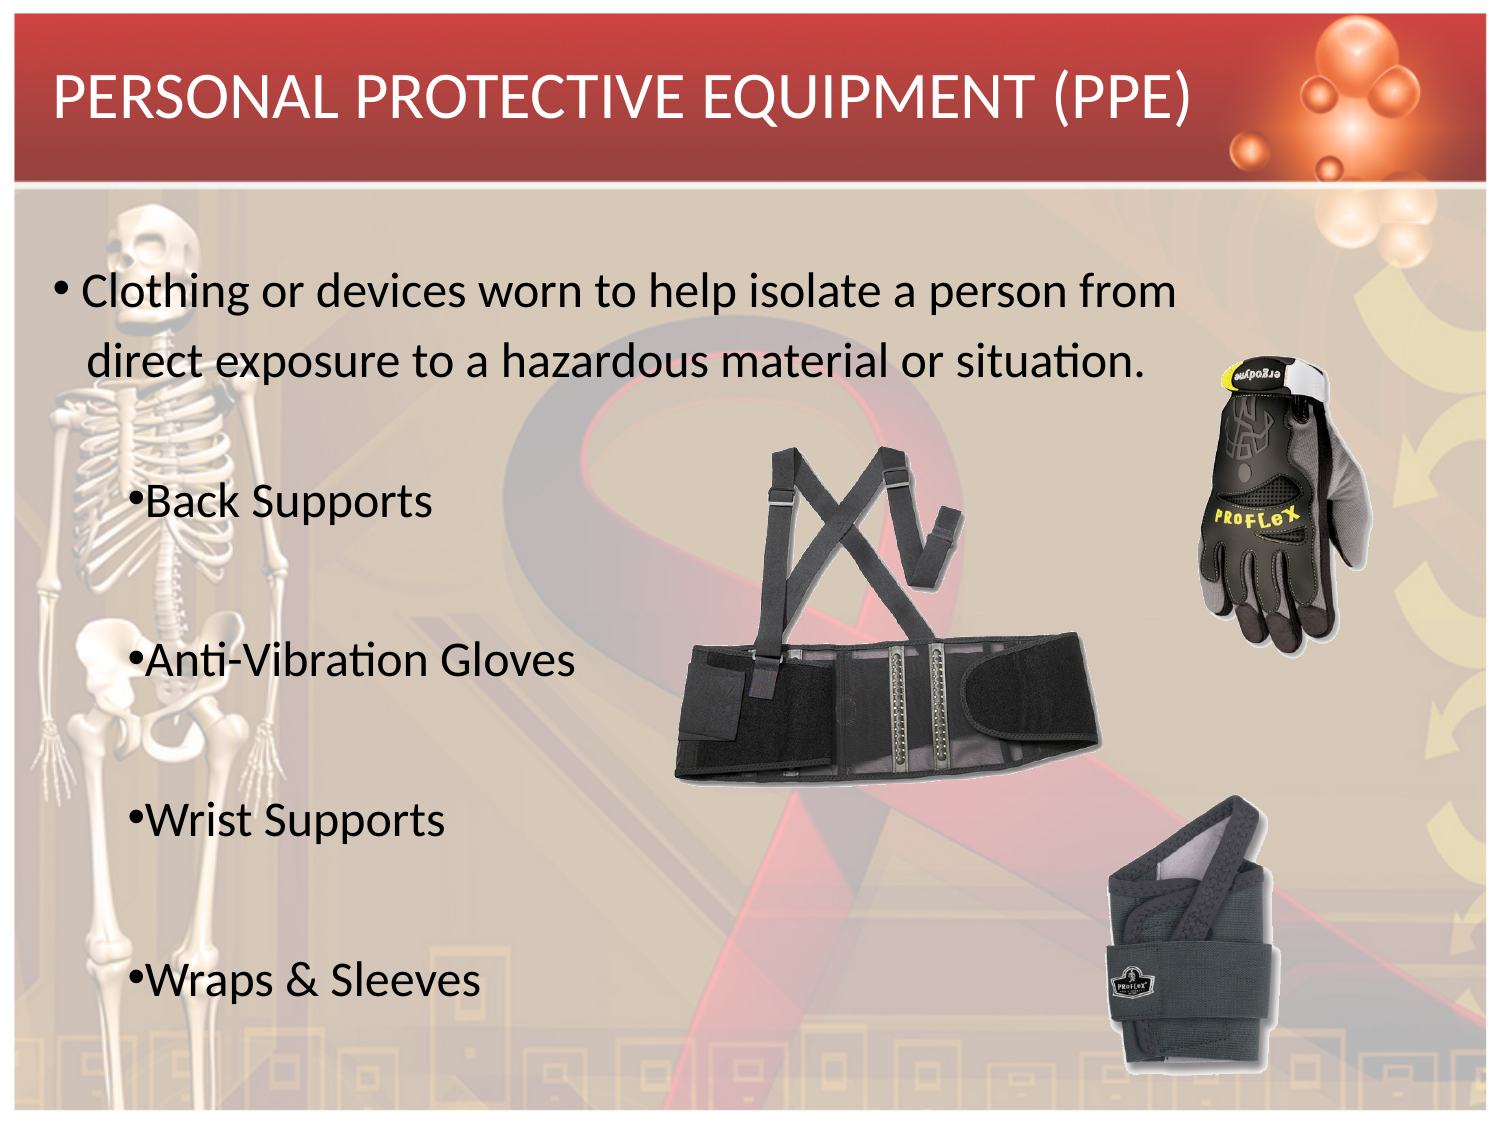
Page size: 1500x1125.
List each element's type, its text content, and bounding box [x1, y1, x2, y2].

picture [0, 0, 1500, 1125]
list Clothing or devices worn to help isolate a person from direct exposure to a hazardous material or situation. Back Supports Anti-Vibration Gloves Wrist Supports Wraps & Sleeves [37, 249, 1451, 1076]
list PERSONAL PROTECTIVE EQUIPMENT (PPE) [37, 44, 1463, 1006]
